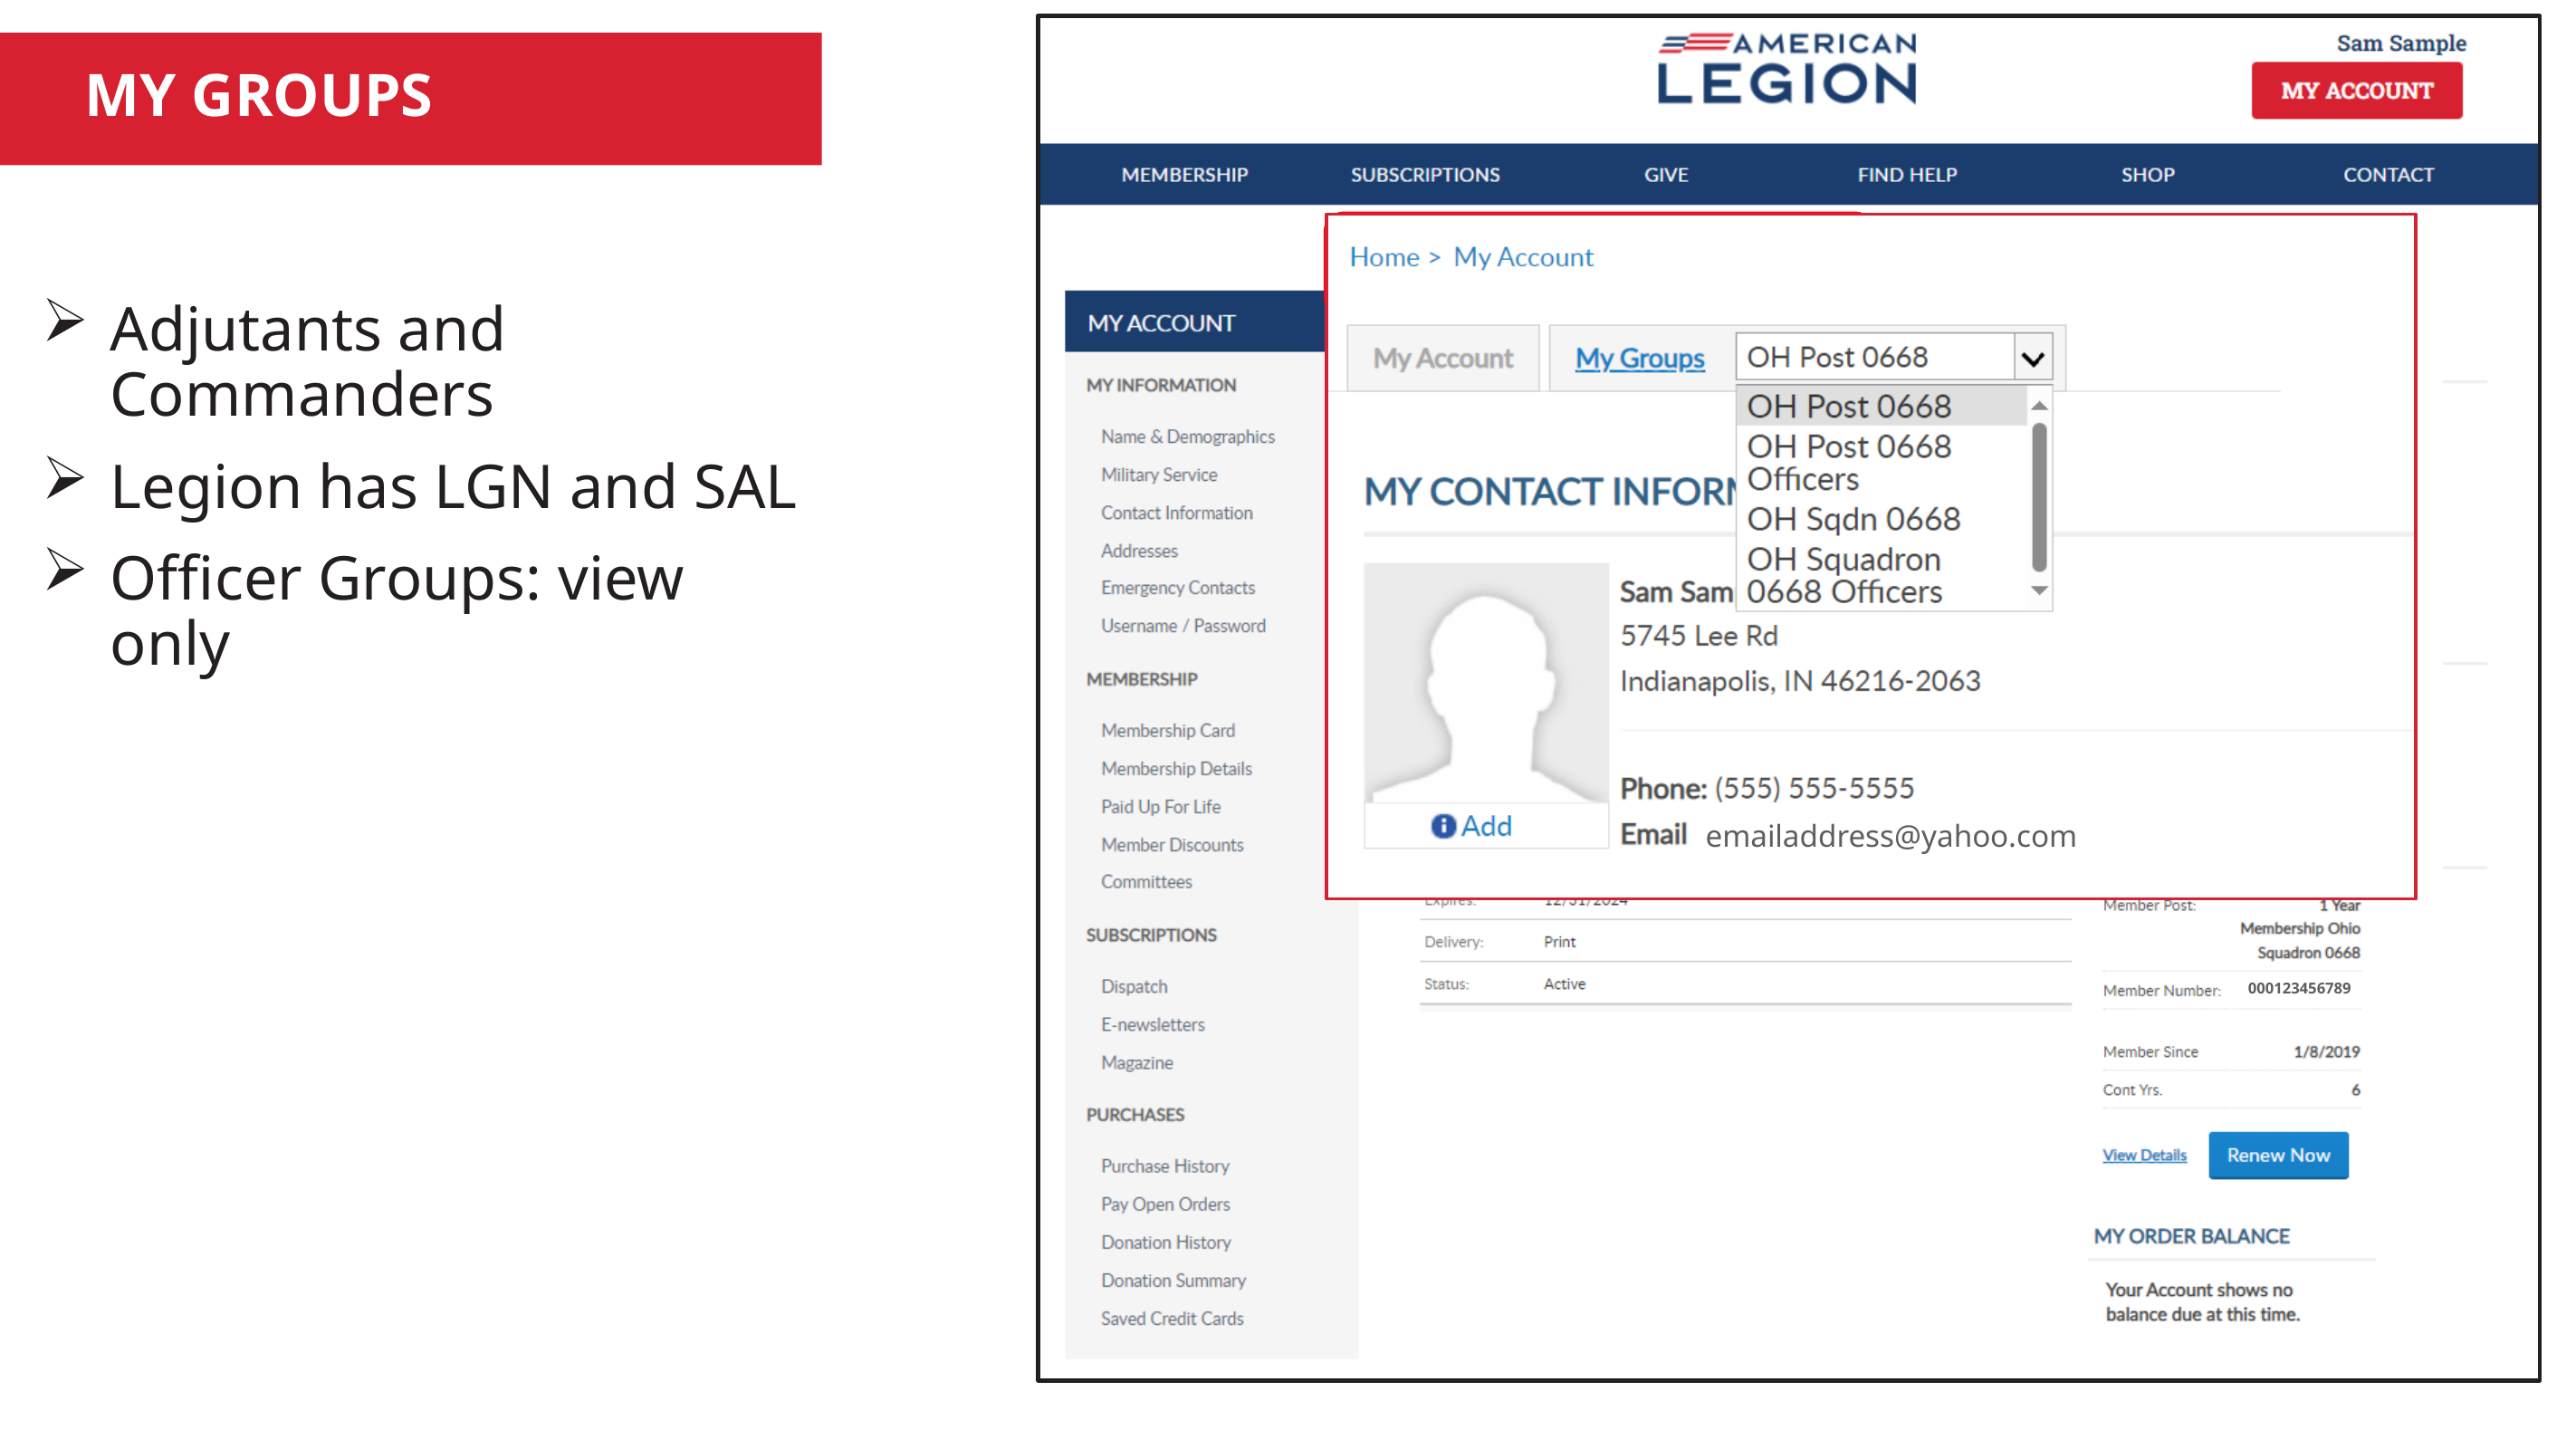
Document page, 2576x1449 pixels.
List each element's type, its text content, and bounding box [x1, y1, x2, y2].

text_box Adjutants and Commanders Legion has LGN and SAL Officer Groups: view only [29, 292, 819, 1147]
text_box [1327, 215, 2415, 898]
list MY GROUPS [71, 58, 689, 137]
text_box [1039, 17, 2538, 1378]
